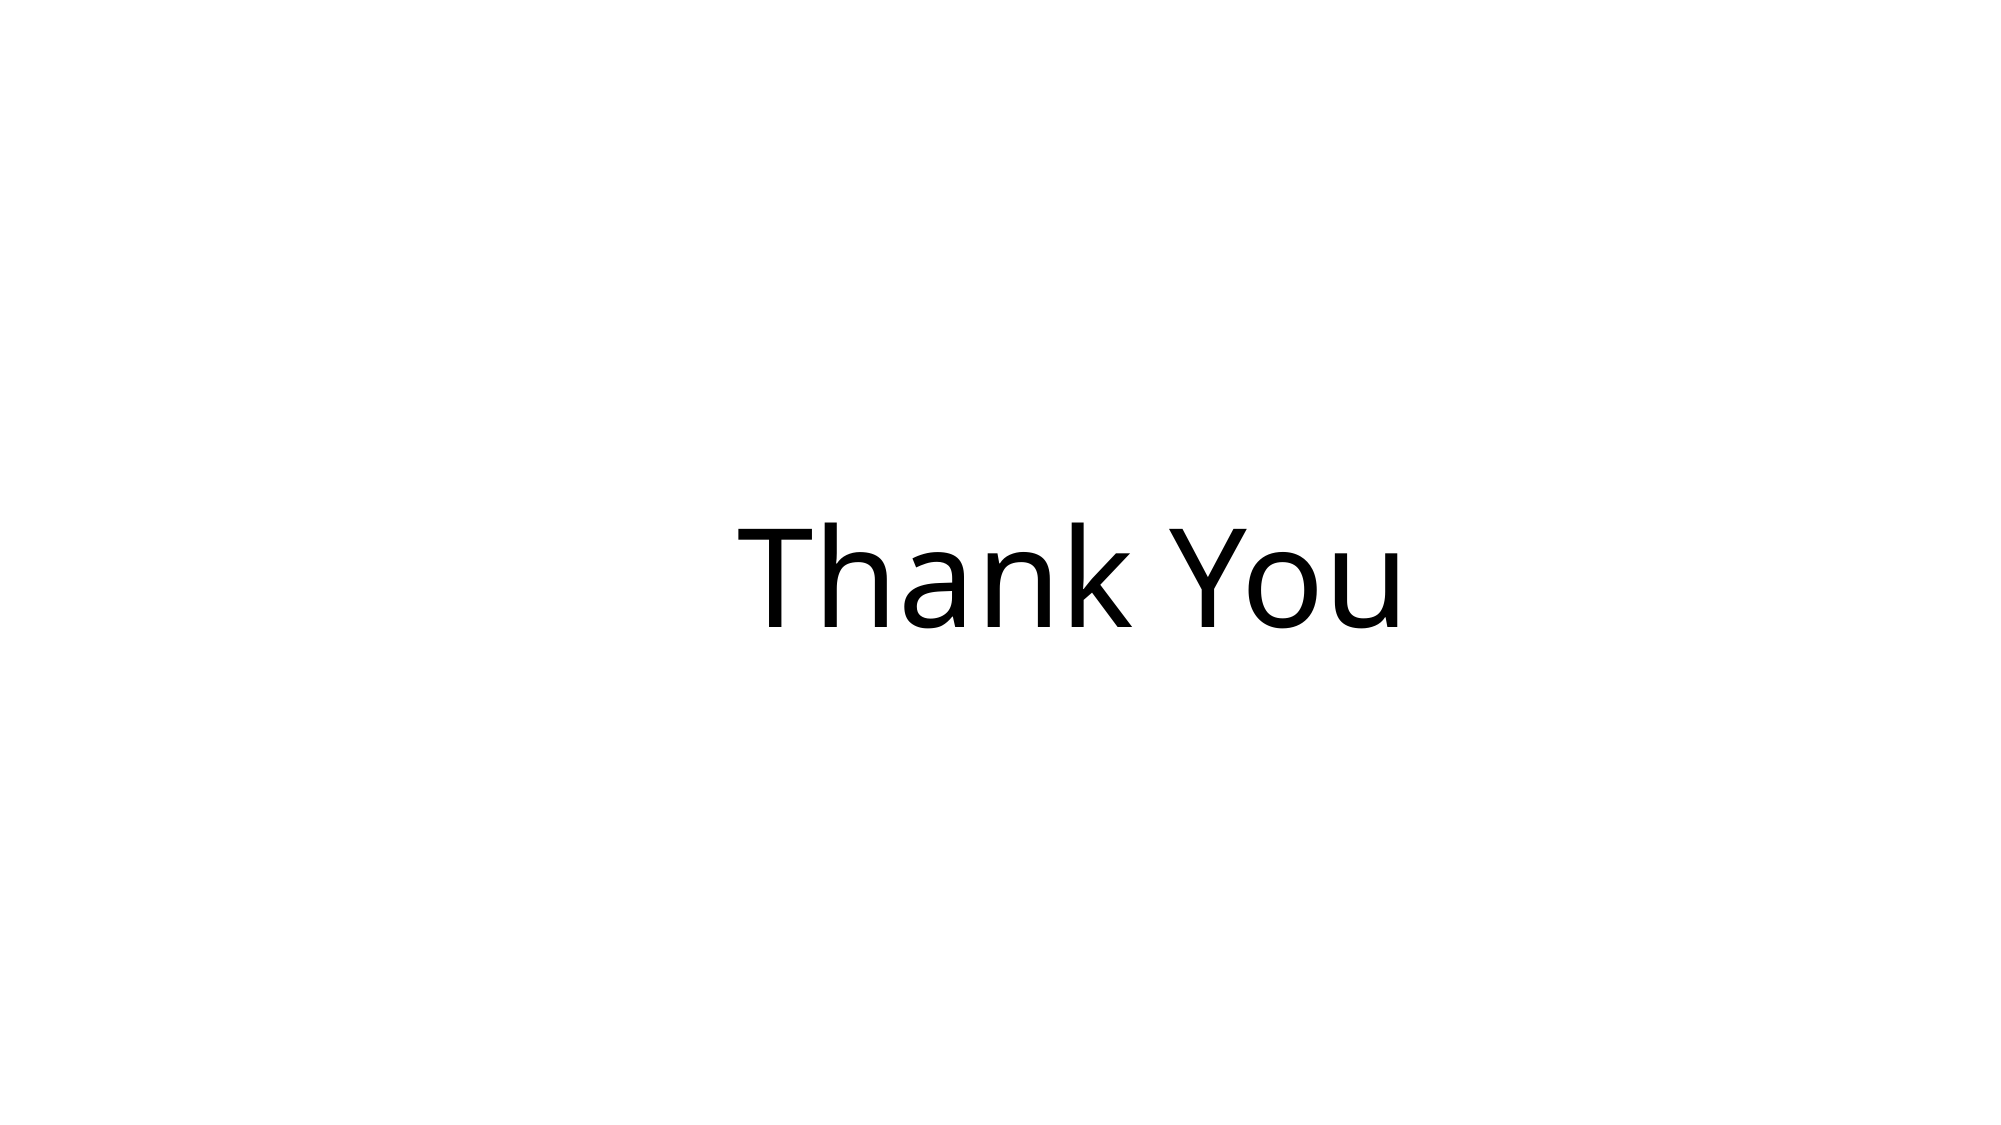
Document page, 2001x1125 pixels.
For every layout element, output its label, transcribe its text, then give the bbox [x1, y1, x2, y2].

title Thank You [114, 474, 1840, 693]
